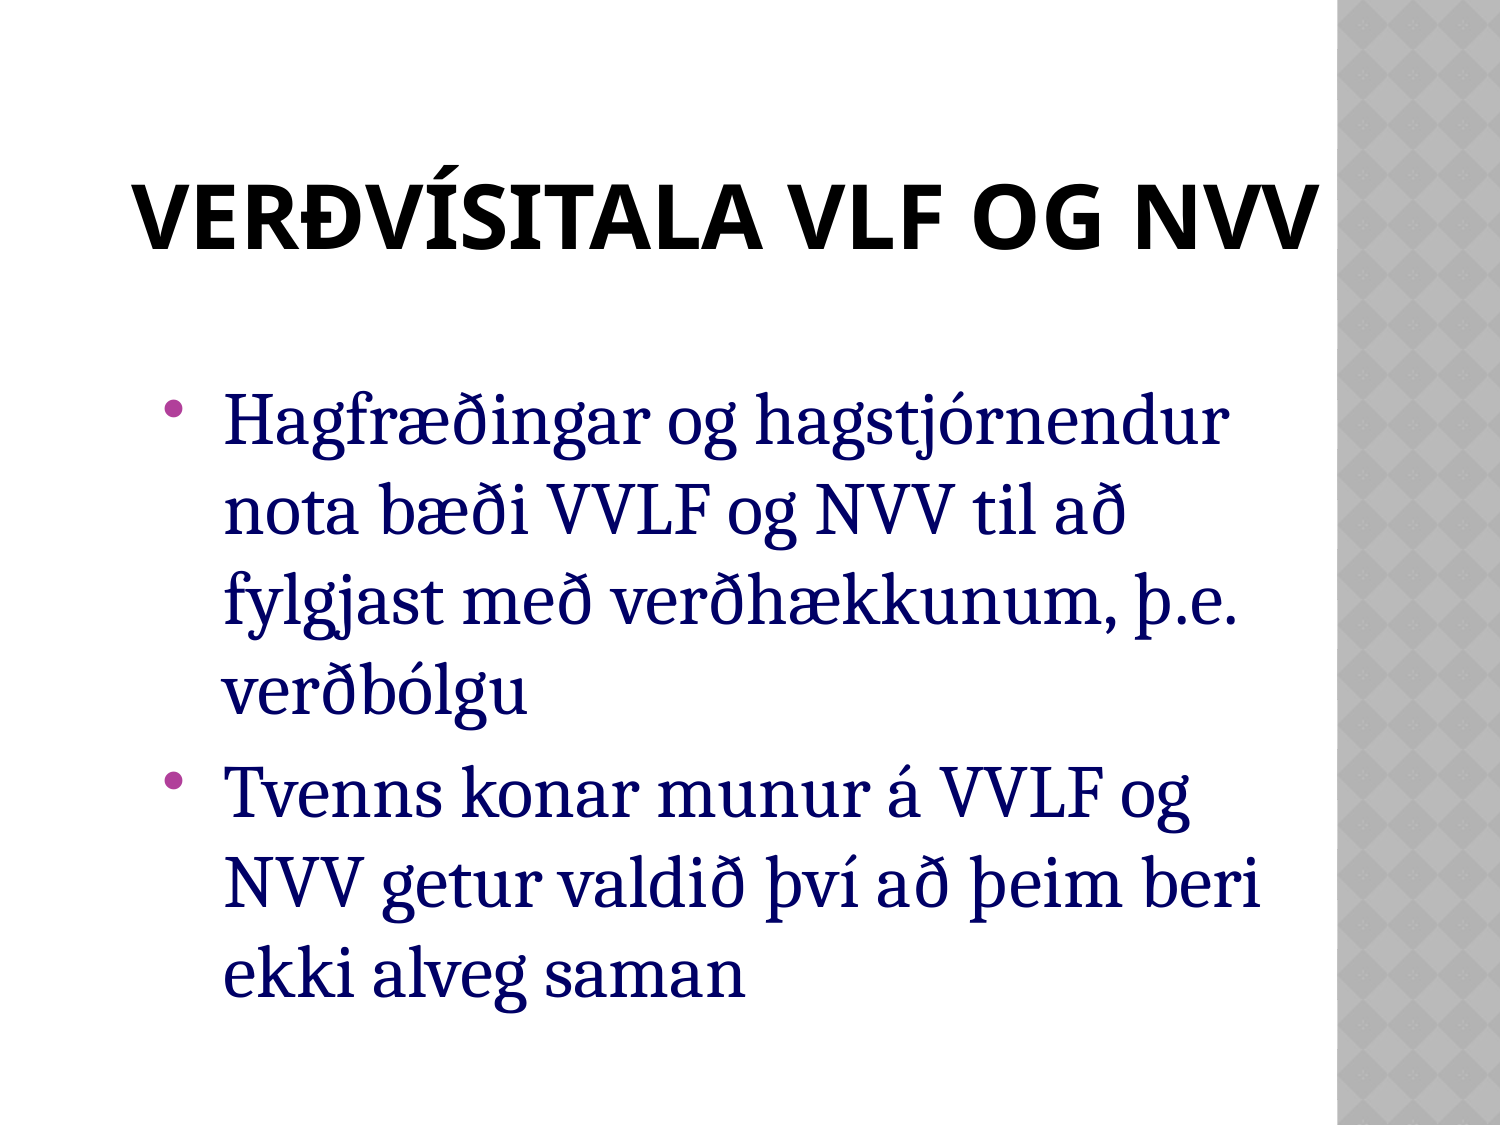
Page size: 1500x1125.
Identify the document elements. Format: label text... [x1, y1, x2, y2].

list Hagfræðingar og hagstjórnendur nota bæði VVLF og NVV til að fylgjast með verðhækkunum, þ.e. verðbólgu Tvenns konar munur á VVLF og NVV getur valdið því að þeim beri ekki alveg saman [149, 362, 1306, 1044]
title Verðvísitala VLF og NVV [116, 87, 1392, 275]
